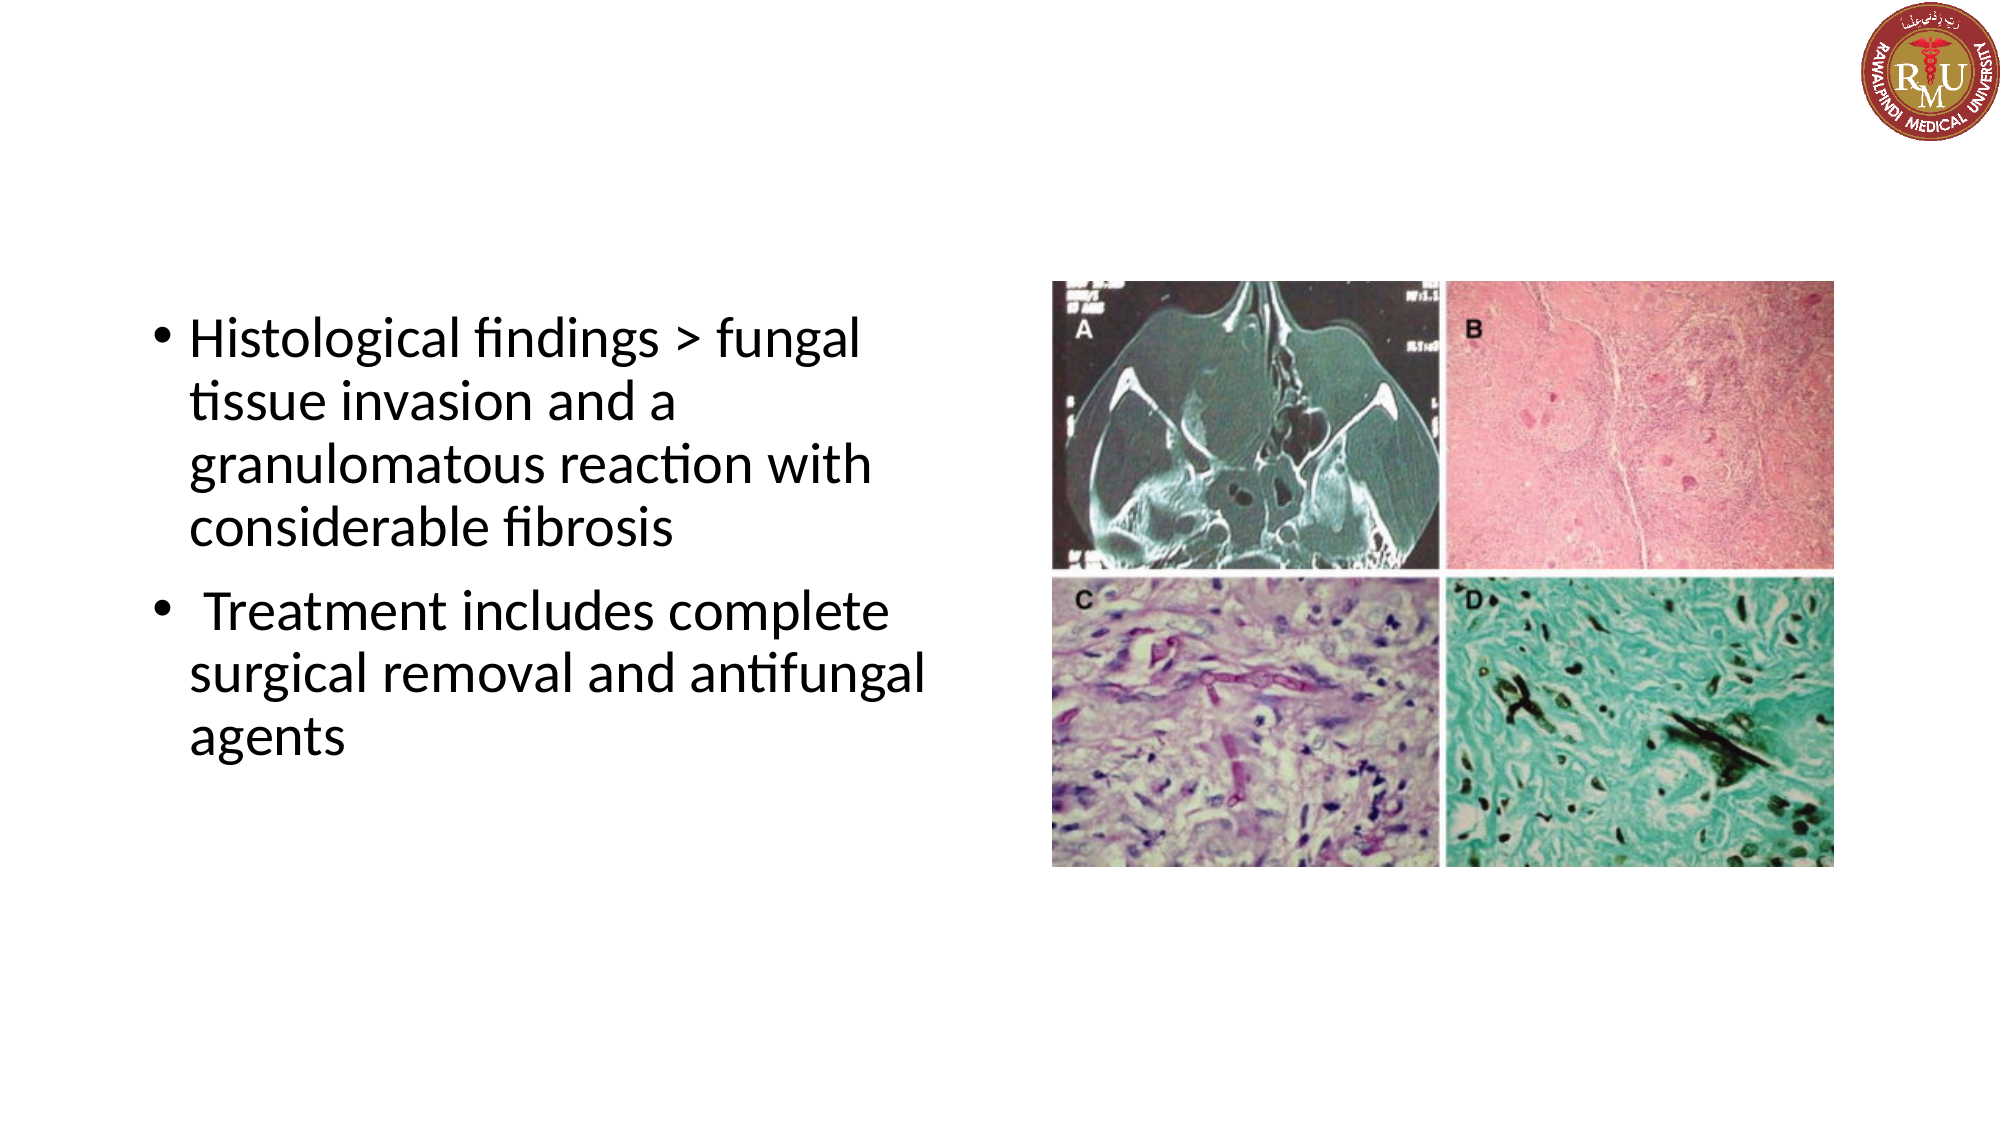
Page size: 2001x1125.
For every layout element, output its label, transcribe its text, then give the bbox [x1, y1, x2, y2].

list Histological findings > fungal tissue invasion and a granulomatous reaction with considerable fibrosis Treatment includes complete surgical removal and antifungal agents [137, 299, 988, 1014]
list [1052, 281, 1834, 867]
picture [1853, 2, 2000, 141]
